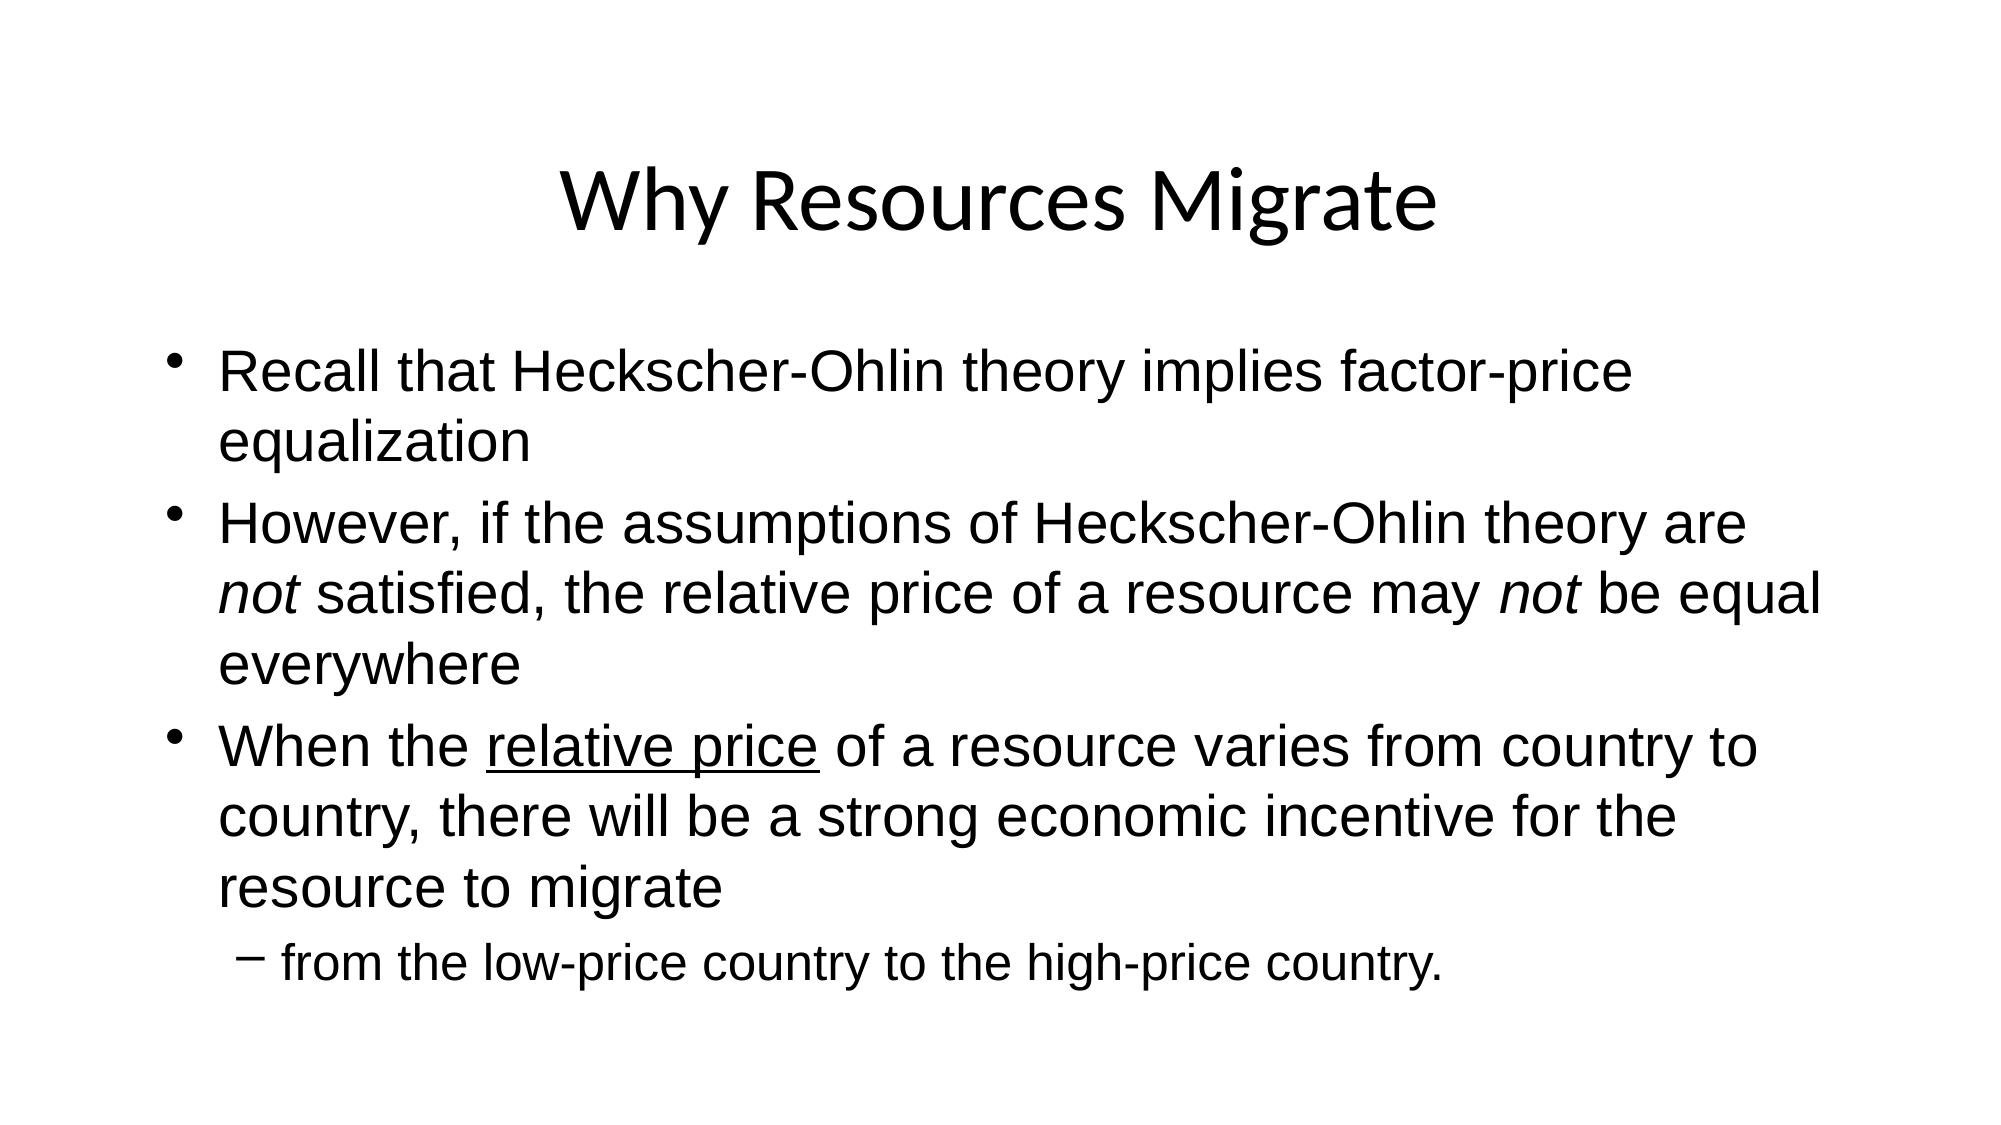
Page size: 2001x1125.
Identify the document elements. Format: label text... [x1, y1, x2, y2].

list Recall that Heckscher-Ohlin theory implies factor-price equalization However, if the assumptions of Heckscher-Ohlin theory are not satisfied, the relative price of a resource may not be equal everywhere When the relative price of a resource varies from country to country, there will be a strong economic incentive for the resource to migrate from the low-price country to the high-price country. [150, 324, 1850, 1000]
title Why Resources Migrate [150, 99, 1850, 288]
